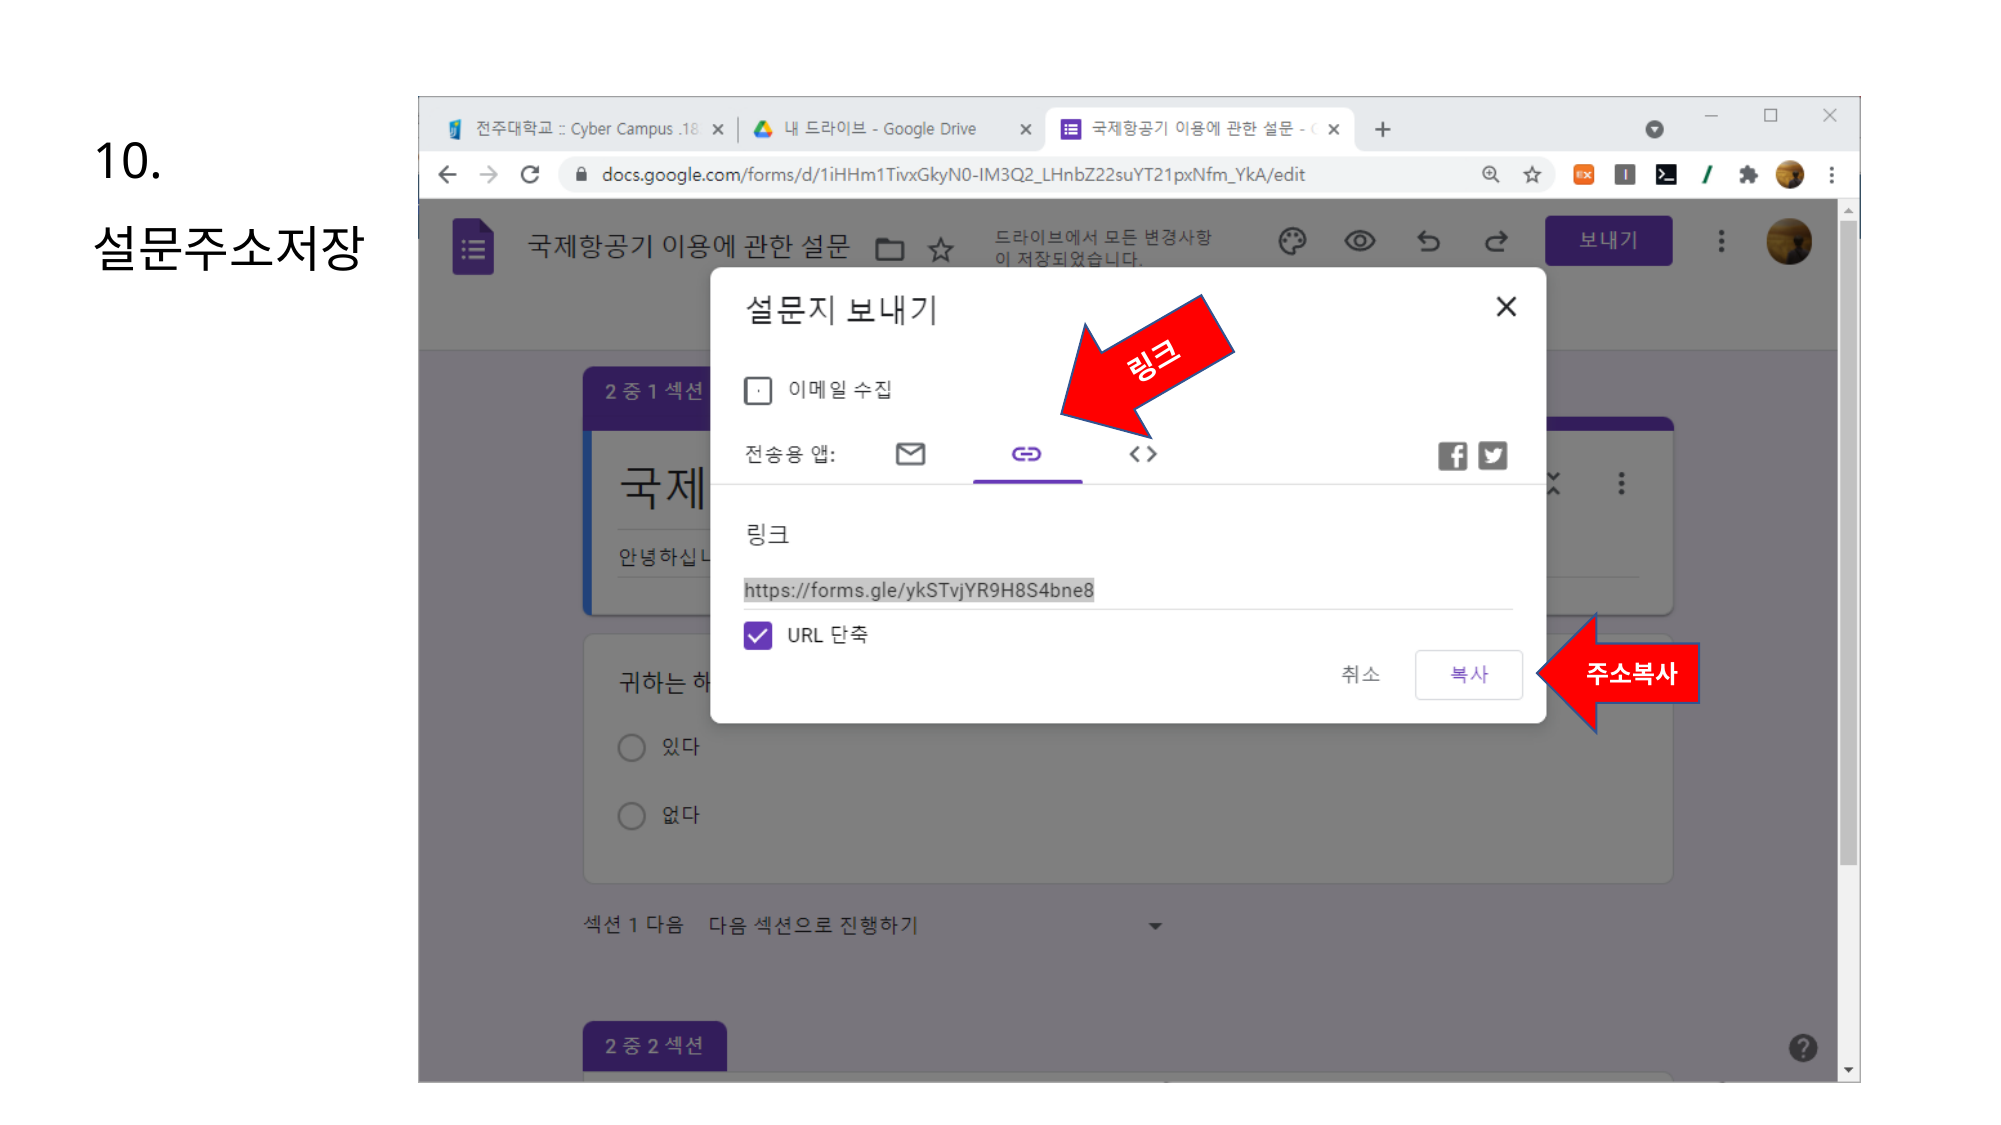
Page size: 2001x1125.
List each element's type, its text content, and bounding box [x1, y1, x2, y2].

picture [418, 96, 1861, 1083]
title 10. 설문주소저장 [77, 62, 397, 314]
